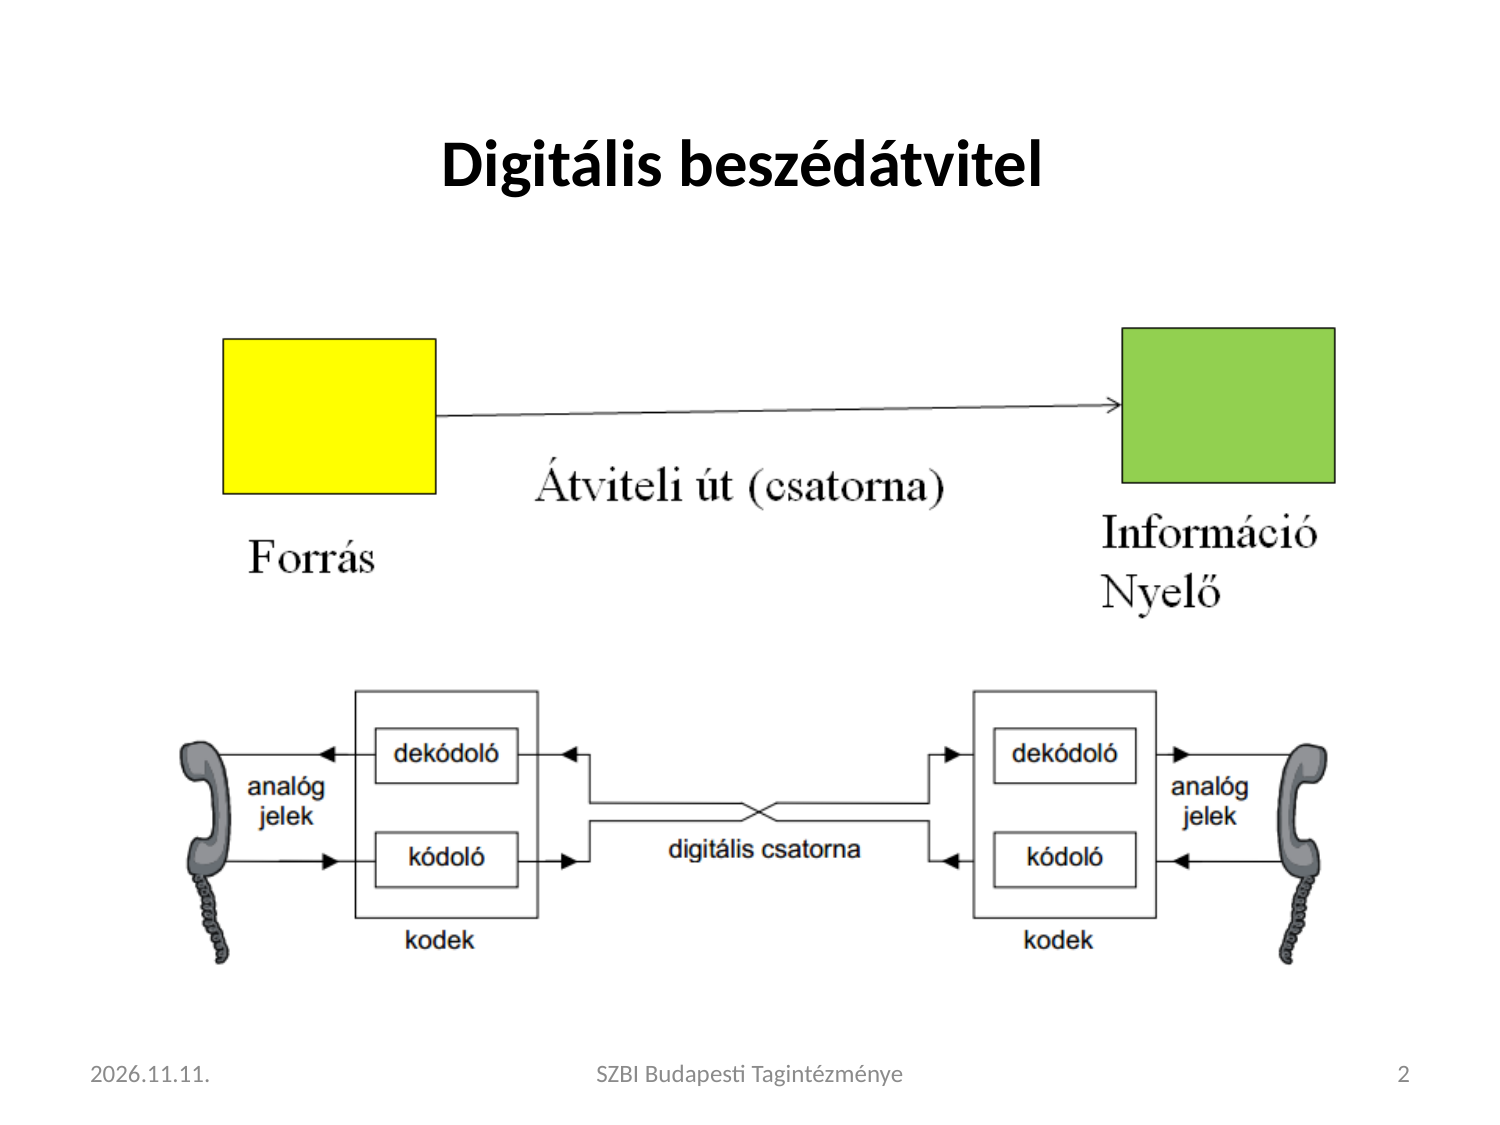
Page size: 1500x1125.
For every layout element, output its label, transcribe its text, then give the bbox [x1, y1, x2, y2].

slide_number 2020. 02. 10. [75, 1042, 425, 1103]
title Digitális beszédátvitel [112, 99, 1388, 220]
picture [218, 326, 1350, 632]
footer SZBI Budapesti Tagintézménye [512, 1042, 988, 1103]
slide_number 2 [1074, 1042, 1425, 1103]
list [147, 668, 1348, 993]
